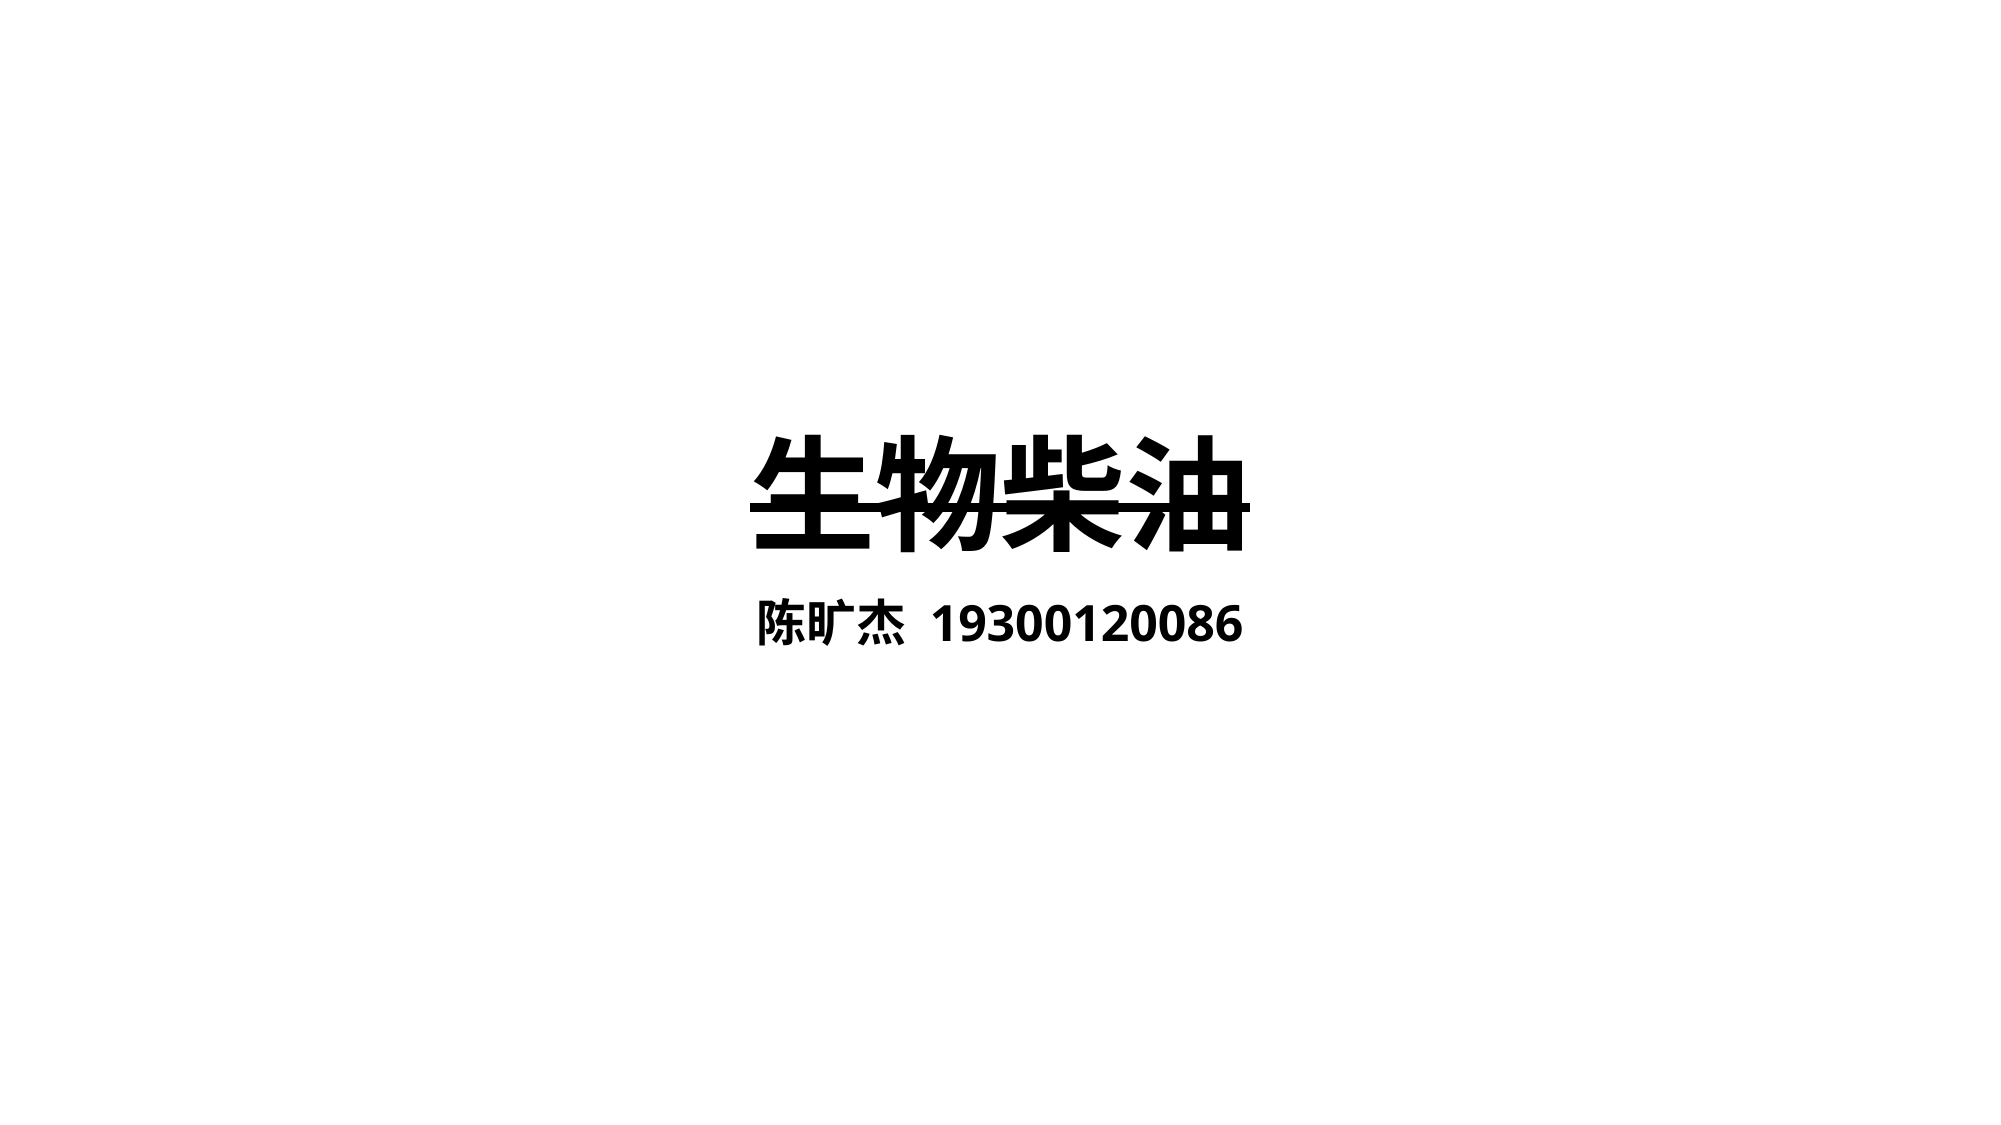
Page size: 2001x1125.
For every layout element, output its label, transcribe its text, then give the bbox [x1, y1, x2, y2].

title 生物柴油 [249, 184, 1750, 576]
subtitle 陈旷杰 19300120086 [249, 590, 1750, 863]
